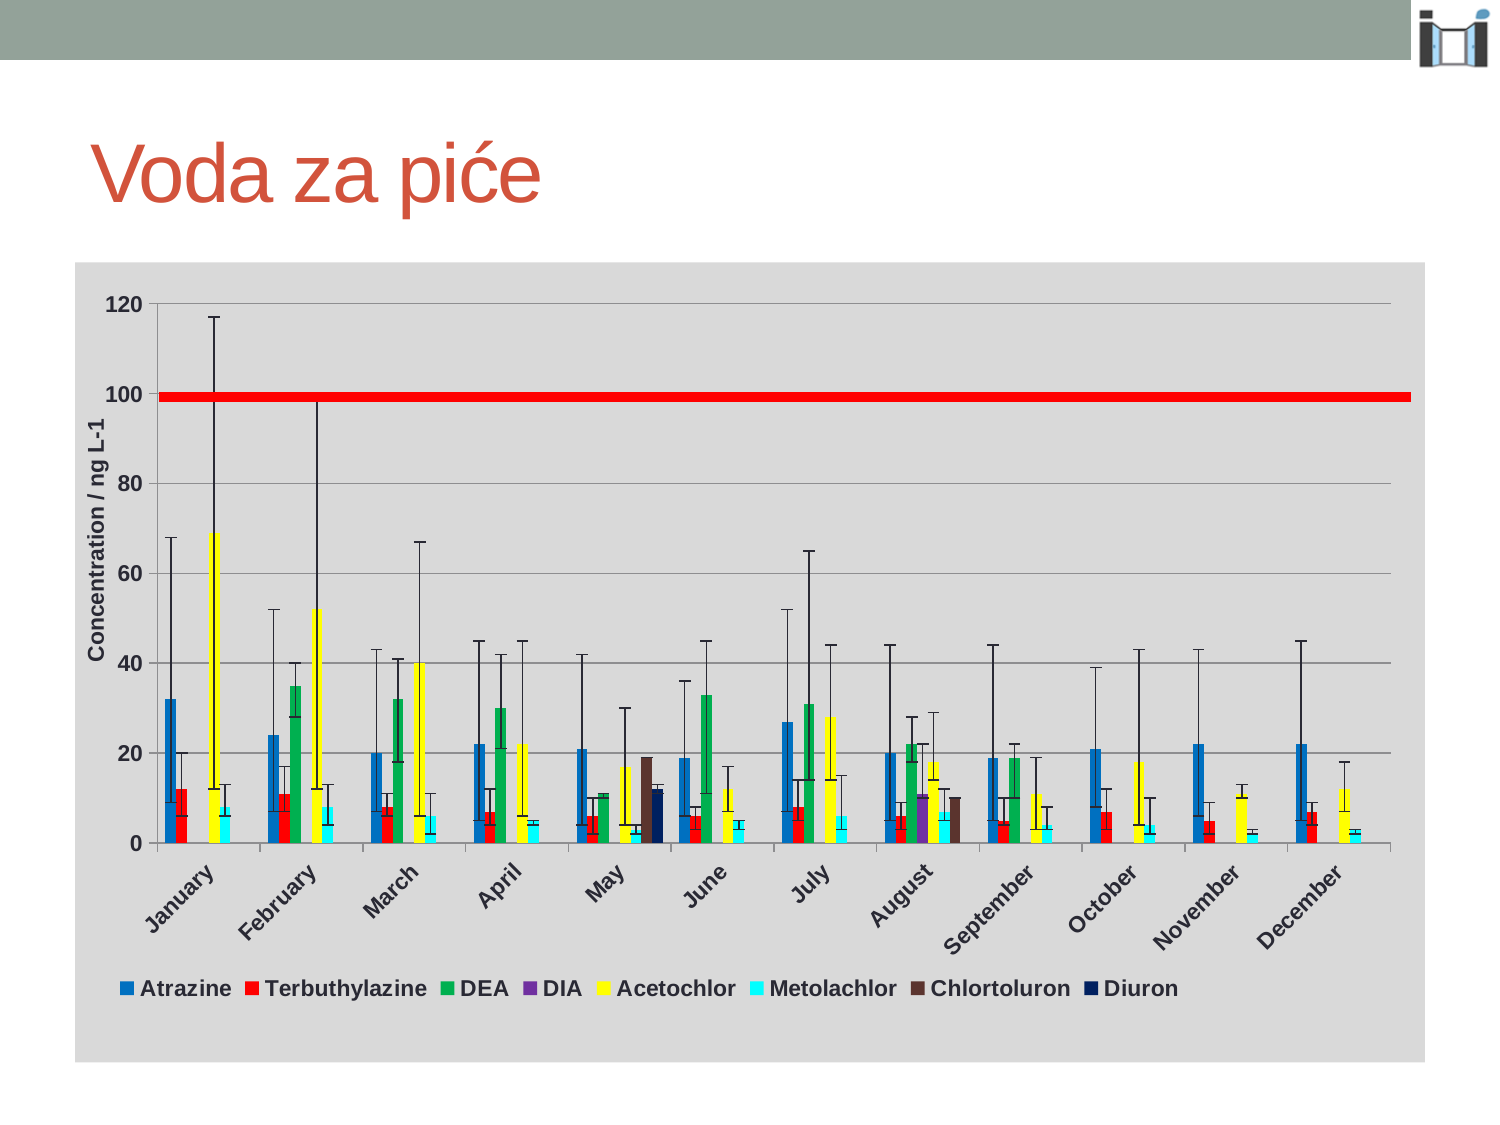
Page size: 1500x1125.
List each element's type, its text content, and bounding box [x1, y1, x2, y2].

picture [1411, 0, 1500, 74]
title Voda za piće [75, 87, 1425, 250]
chart [74, 262, 1426, 1063]
